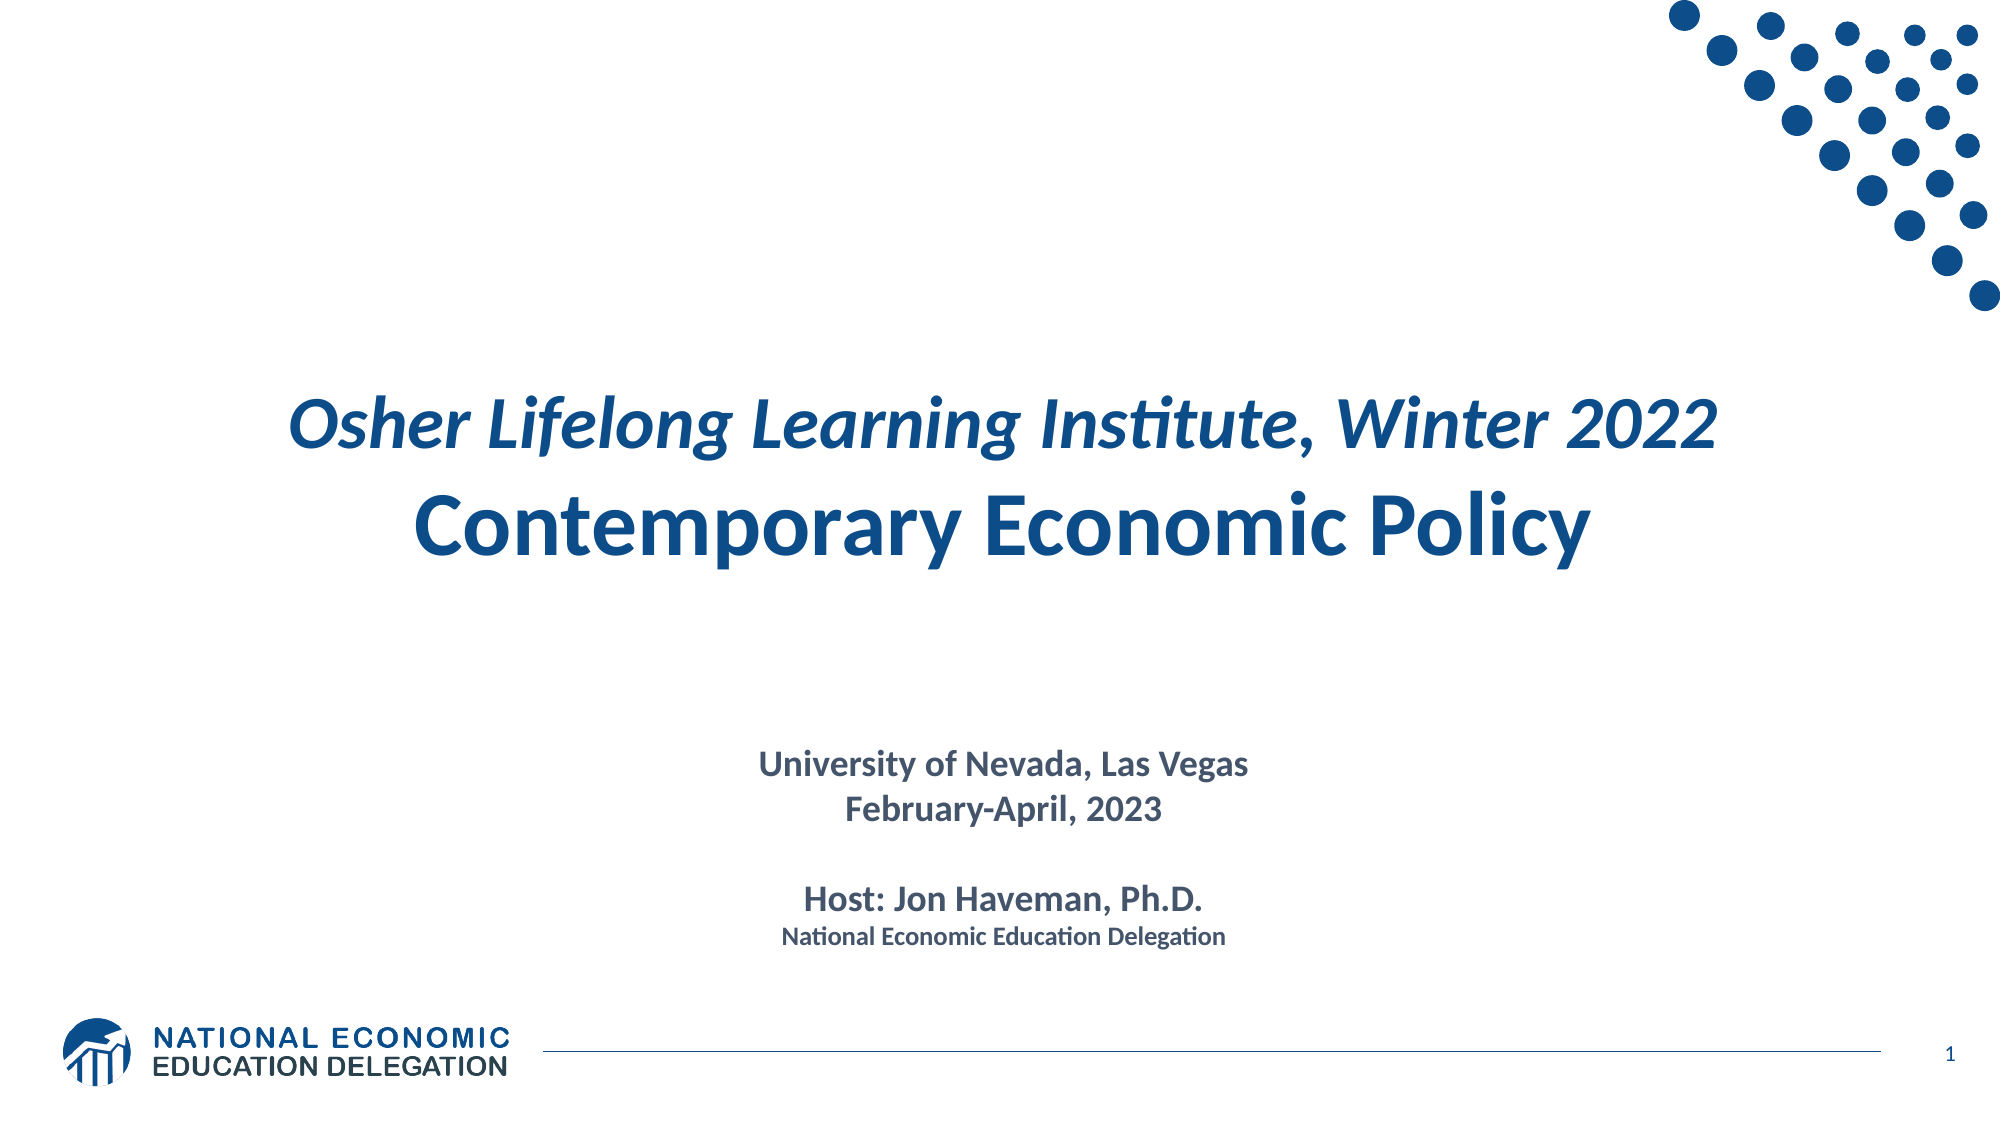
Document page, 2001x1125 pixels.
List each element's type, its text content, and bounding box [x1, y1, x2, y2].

slide_number 1 [1521, 1022, 1972, 1082]
picture [55, 1013, 520, 1091]
text_box University of Nevada, Las Vegas February-April, 2023 Host: Jon Haveman, Ph.D. National Economic Education Delegation [253, 731, 1754, 959]
subtitle Osher Lifelong Learning Institute, Winter 2022 Contemporary Economic Policy [165, 294, 1843, 654]
